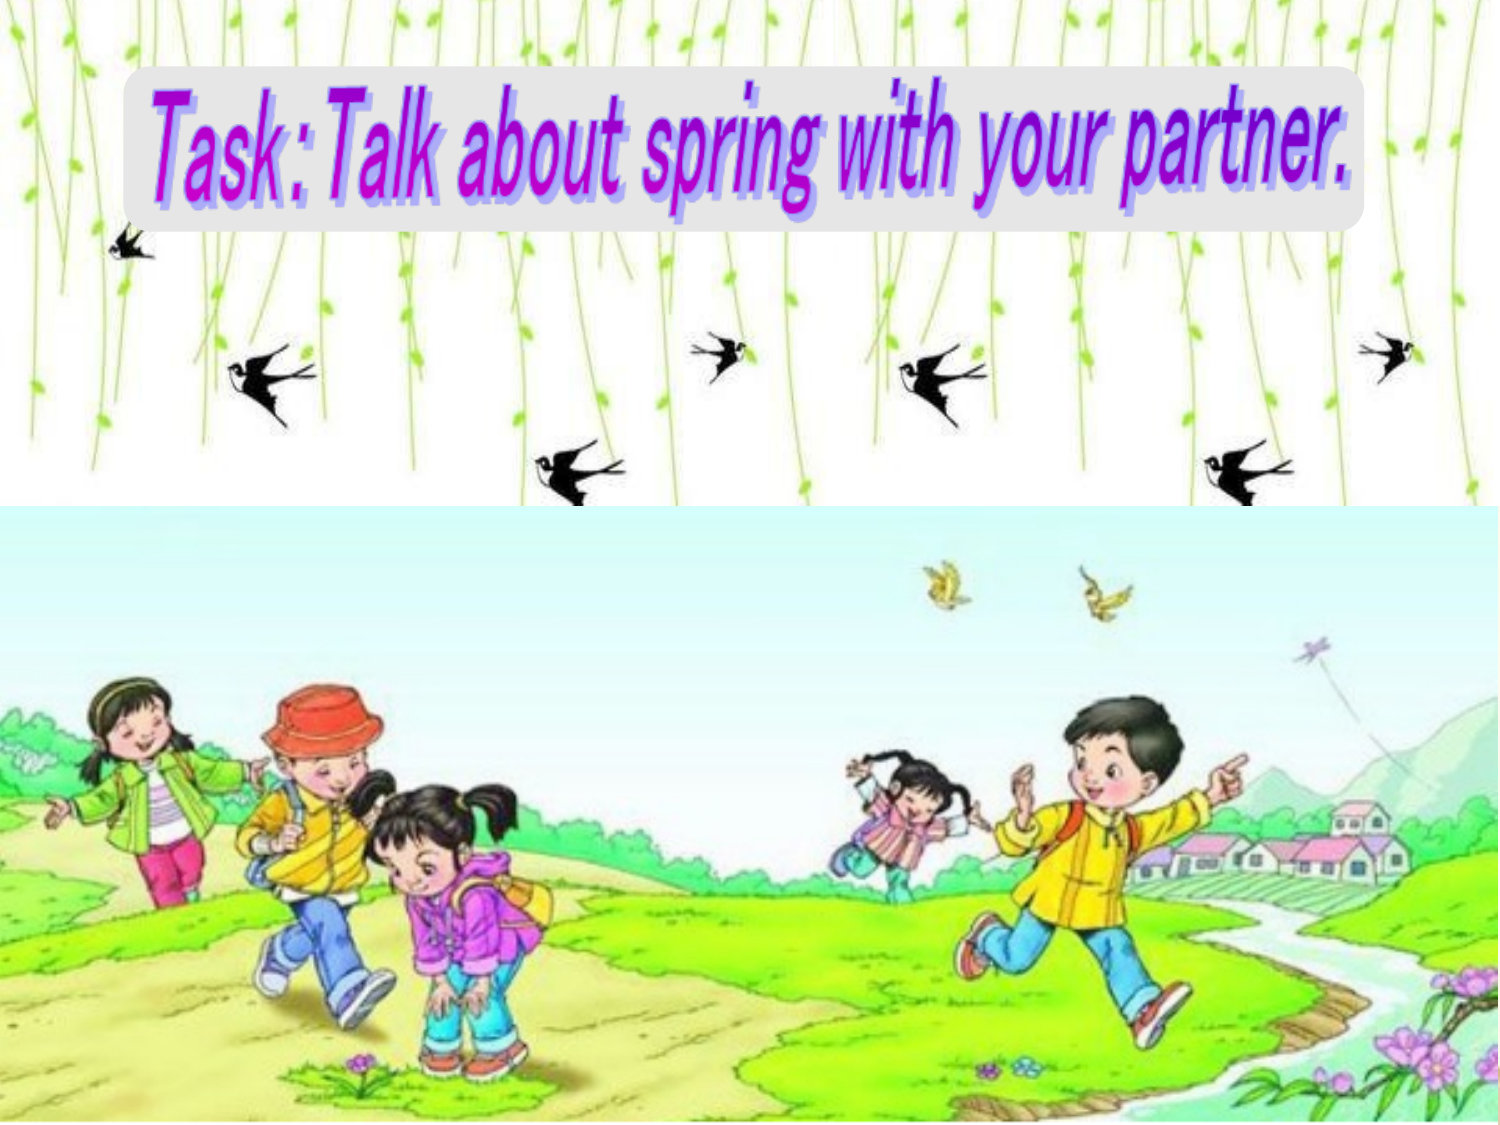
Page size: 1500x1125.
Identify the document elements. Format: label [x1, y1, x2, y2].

text_box [123, 0, 1365, 302]
picture [0, 0, 1500, 1125]
